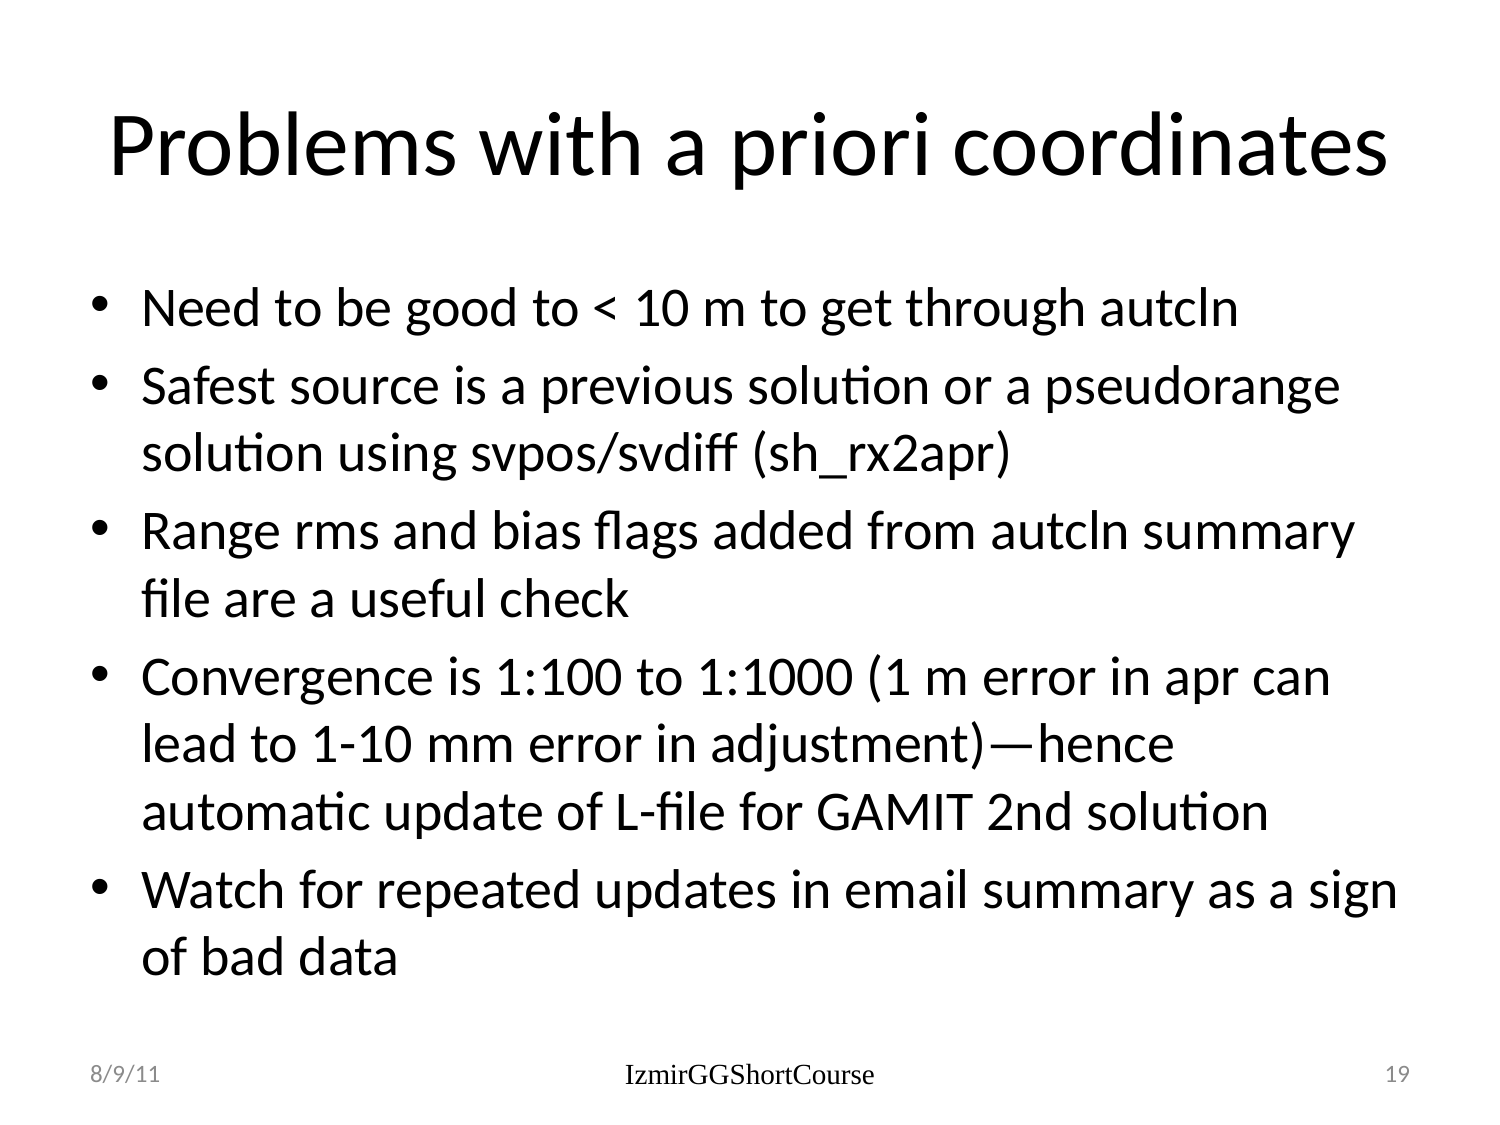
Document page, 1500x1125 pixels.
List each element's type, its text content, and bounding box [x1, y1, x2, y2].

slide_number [75, 1042, 425, 1103]
footer IzmirGGShortCourse [512, 1042, 988, 1103]
list Need to be good to < 10 m to get through autcln Safest source is a previous solution or a pseudorange solution using svpos/svdiff (sh_rx2apr) Range rms and bias flags added from autcln summary file are a useful check Convergence is 1:100 to 1:1000 (1 m error in apr can lead to 1-10 mm error in adjustment)—hence automatic update of L-file for GAMIT 2nd solution Watch for repeated updates in email summary as a sign of bad data [75, 262, 1425, 1005]
slide_number 19 [1074, 1042, 1425, 1103]
title Problems with a priori coordinates [75, 45, 1425, 233]
